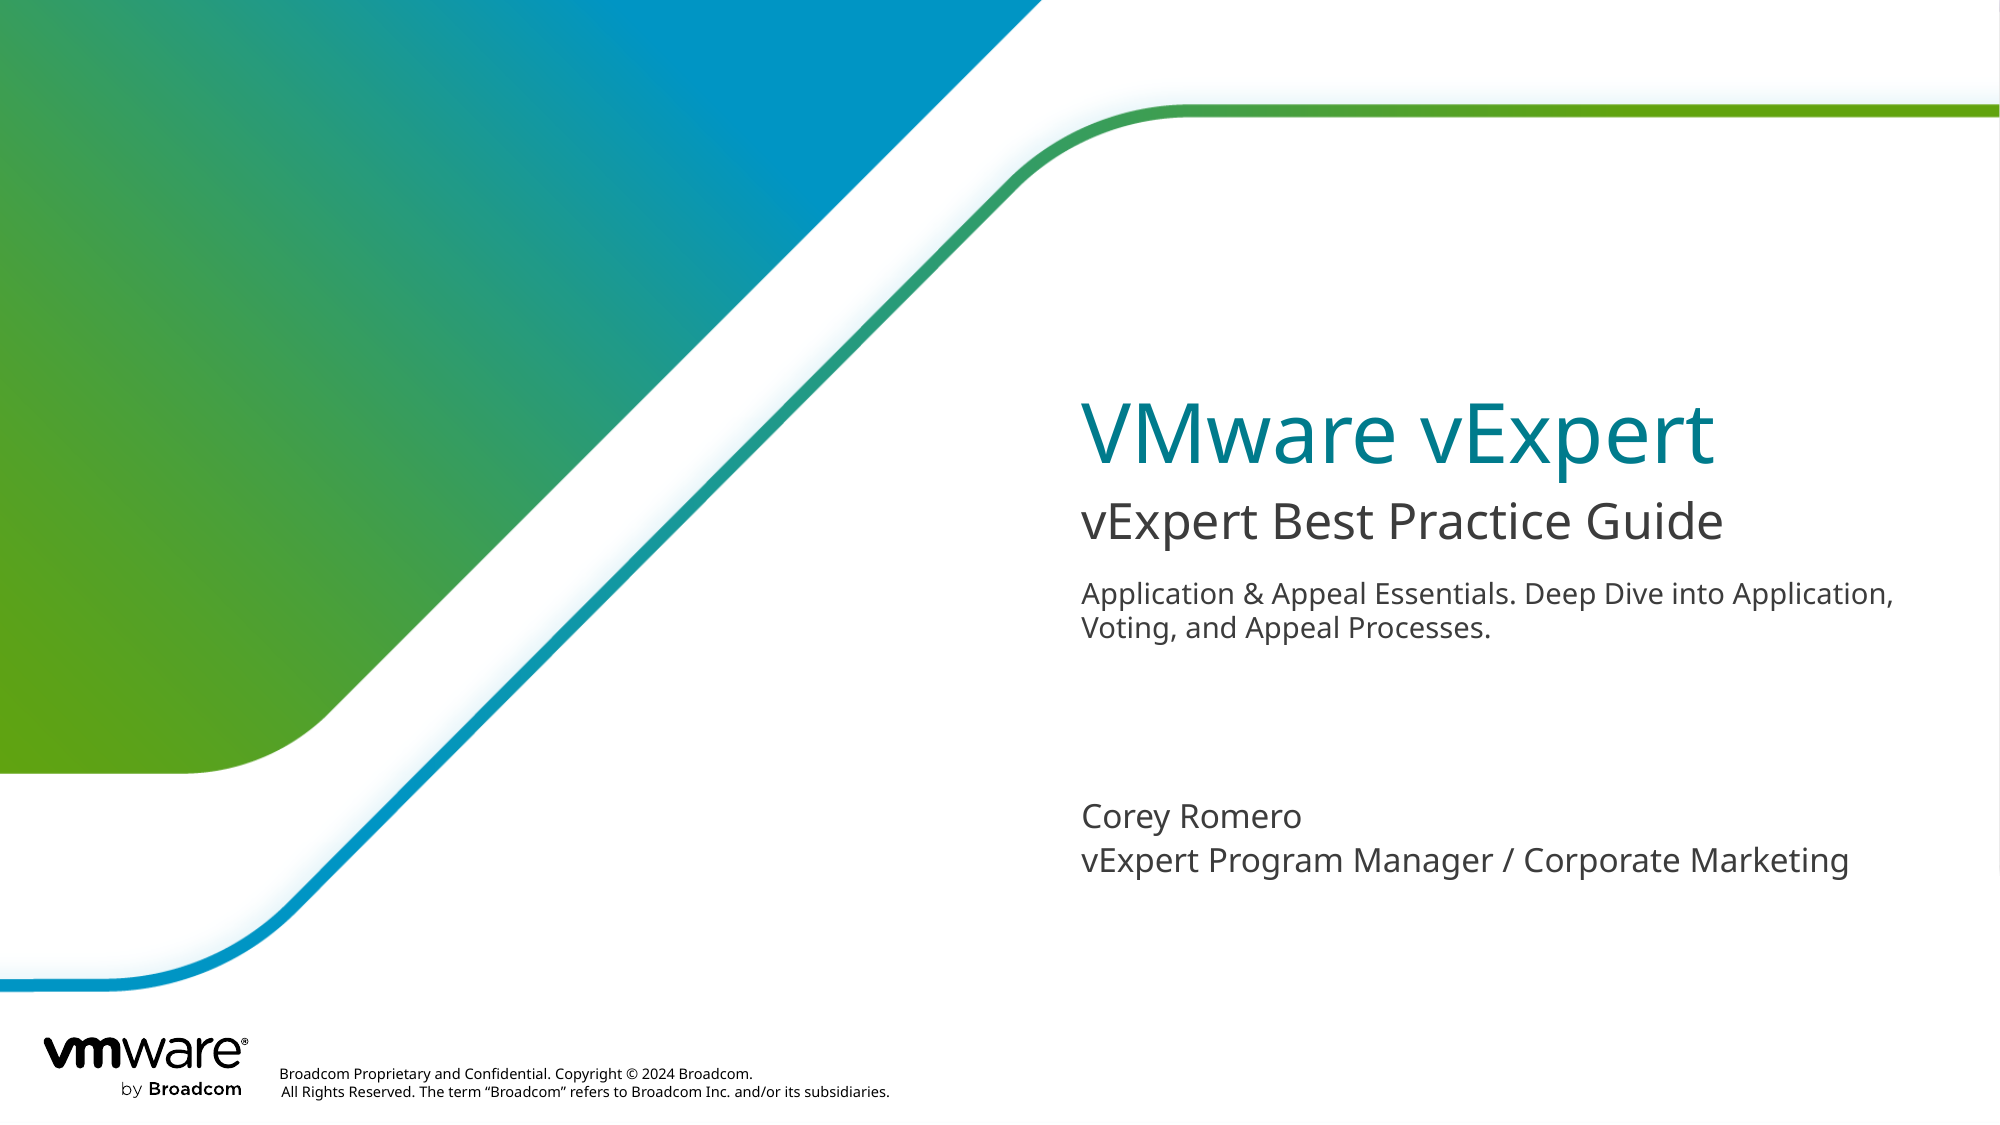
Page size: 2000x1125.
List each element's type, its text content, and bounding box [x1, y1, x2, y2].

title VMware vExpert [1081, 279, 1919, 482]
list vExpert Program Manager / Corporate Marketing [1081, 839, 1968, 898]
picture [0, 0, 2000, 1125]
list Corey Romero [1081, 777, 1968, 836]
subtitle vExpert Best Practice Guide Application & Appeal Essentials. Deep Dive into Application, Voting, and Appeal Processes. [1081, 489, 1921, 559]
